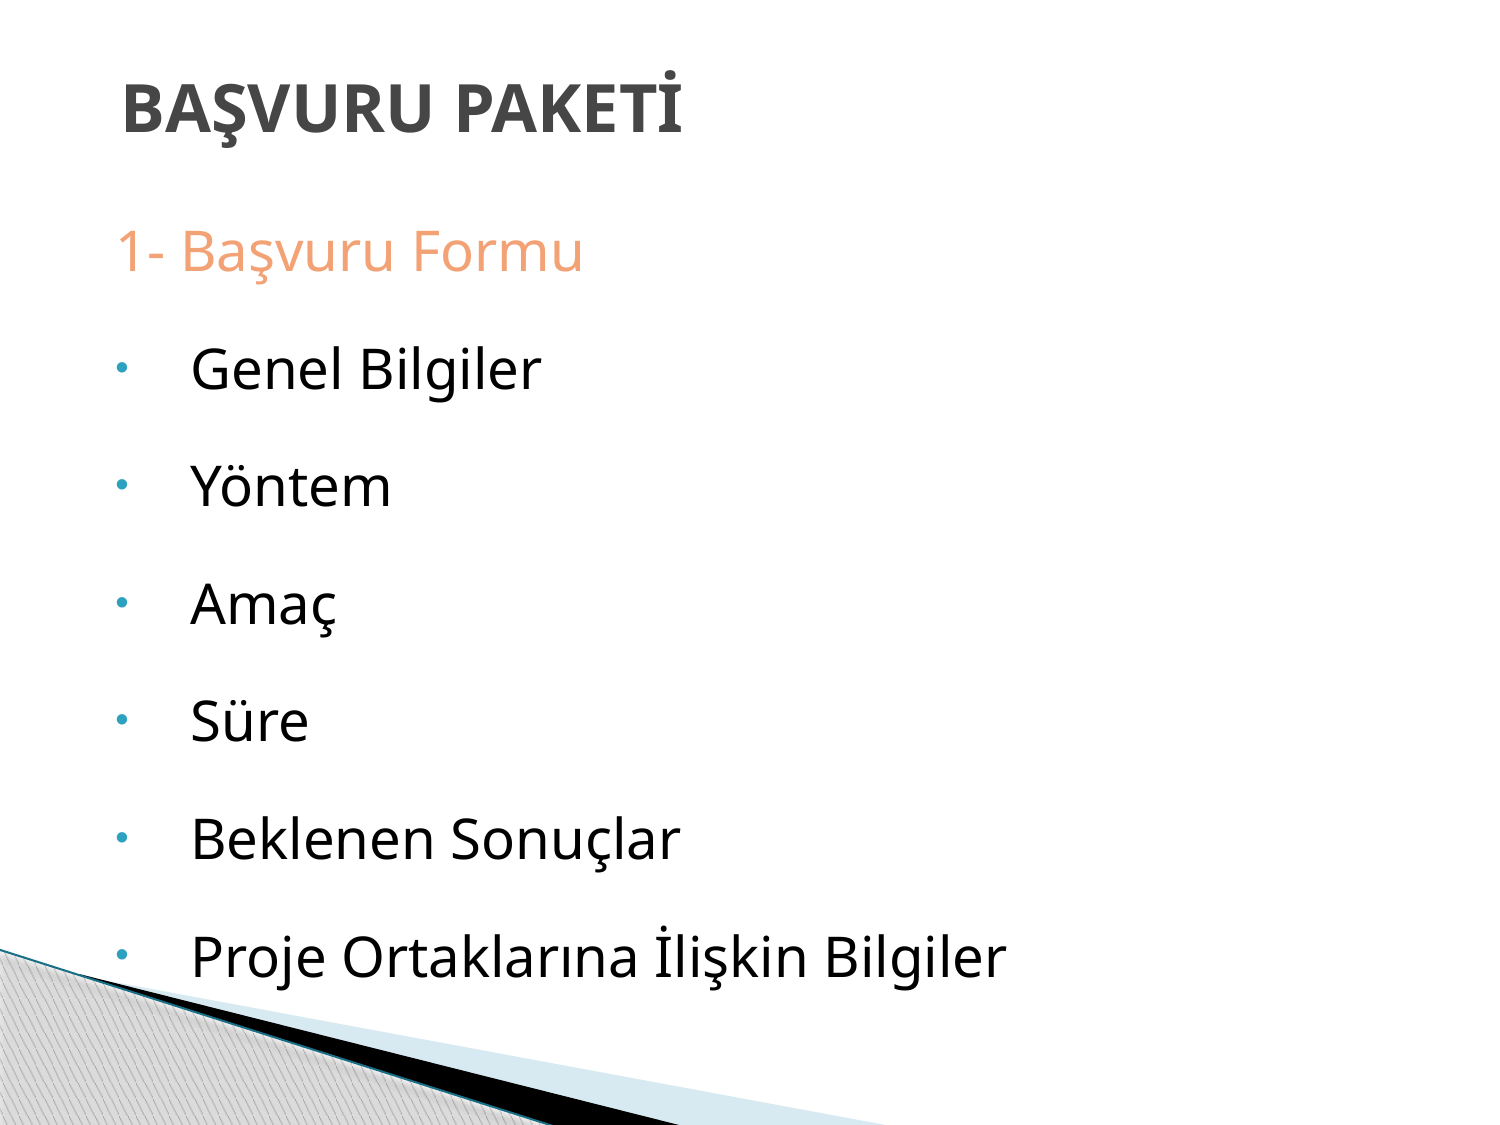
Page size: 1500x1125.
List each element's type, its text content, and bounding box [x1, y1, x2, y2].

text_box BAŞVURU PAKETİ [105, 58, 1376, 154]
list 1- Başvuru Formu Genel Bilgiler Yöntem Amaç Süre Beklenen Sonuçlar Proje Ortaklarına İlişkin Bilgiler [100, 207, 1313, 1048]
